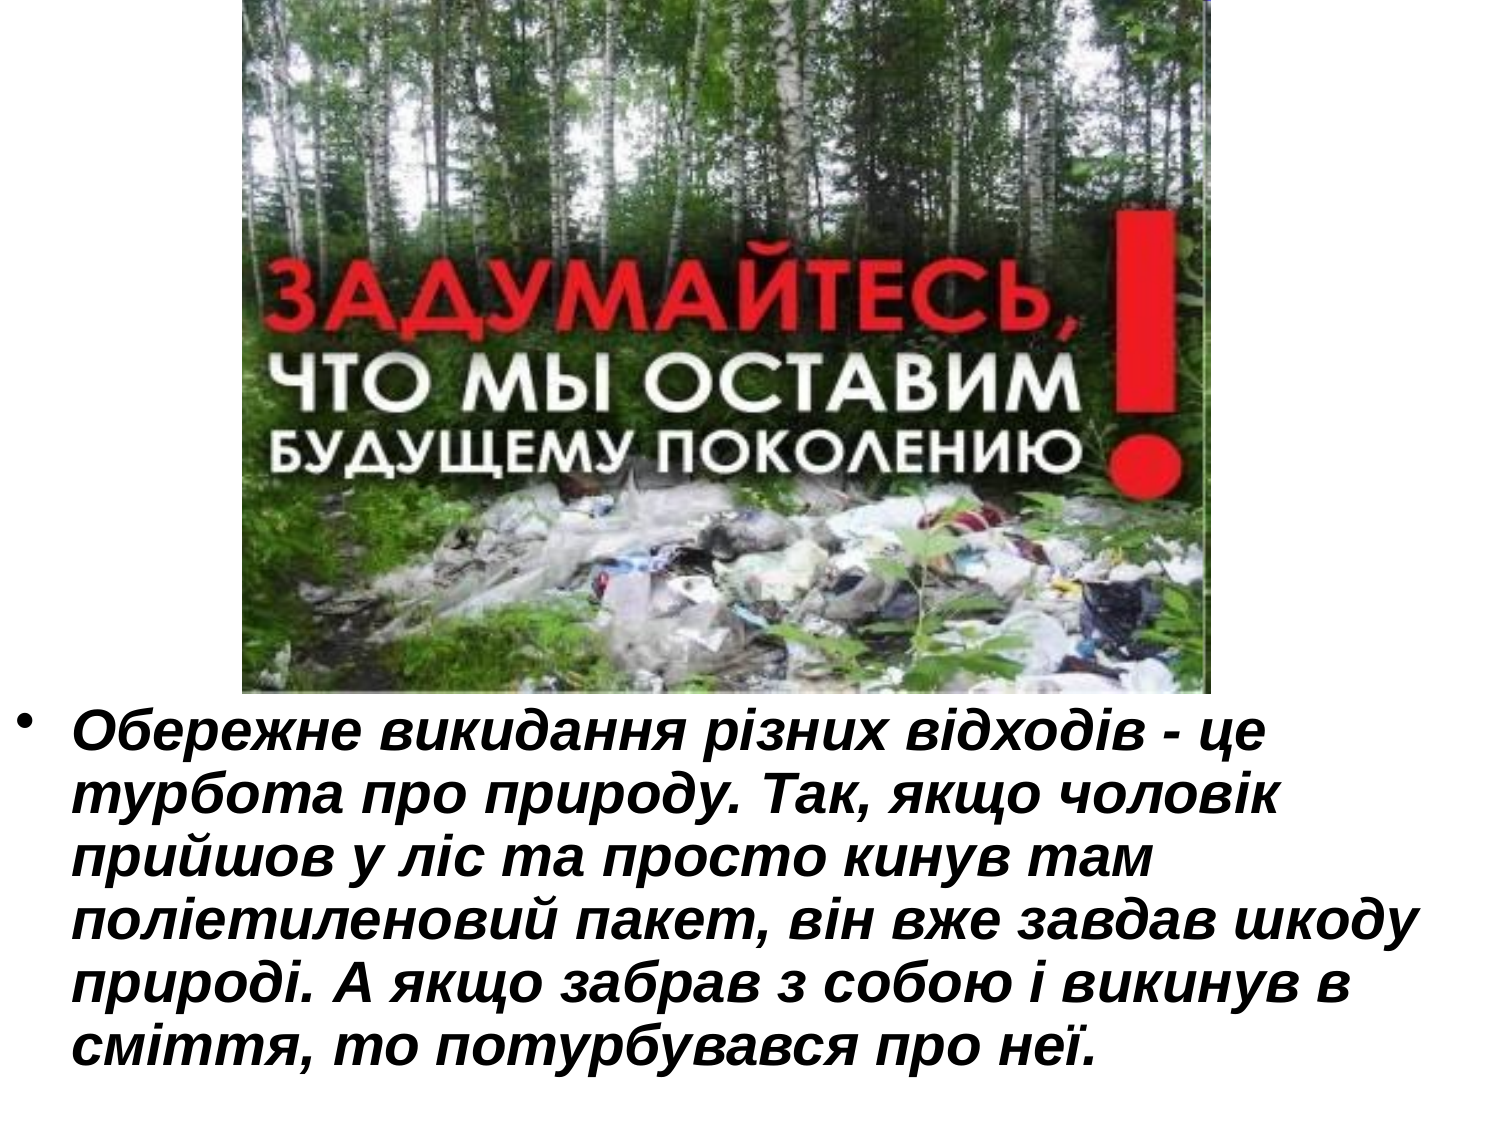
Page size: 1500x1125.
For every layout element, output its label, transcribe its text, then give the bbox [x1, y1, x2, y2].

list Обережне викидання різних відходів - це турбота про природу. Так, якщо чоловік прийшов у ліс та просто кинув там поліетиленовий пакет, він вже завдав шкоду природі. А якщо забрав з собою і викинув в сміття, то потурбувався про неї. [0, 692, 1500, 1125]
picture [241, 0, 1211, 694]
